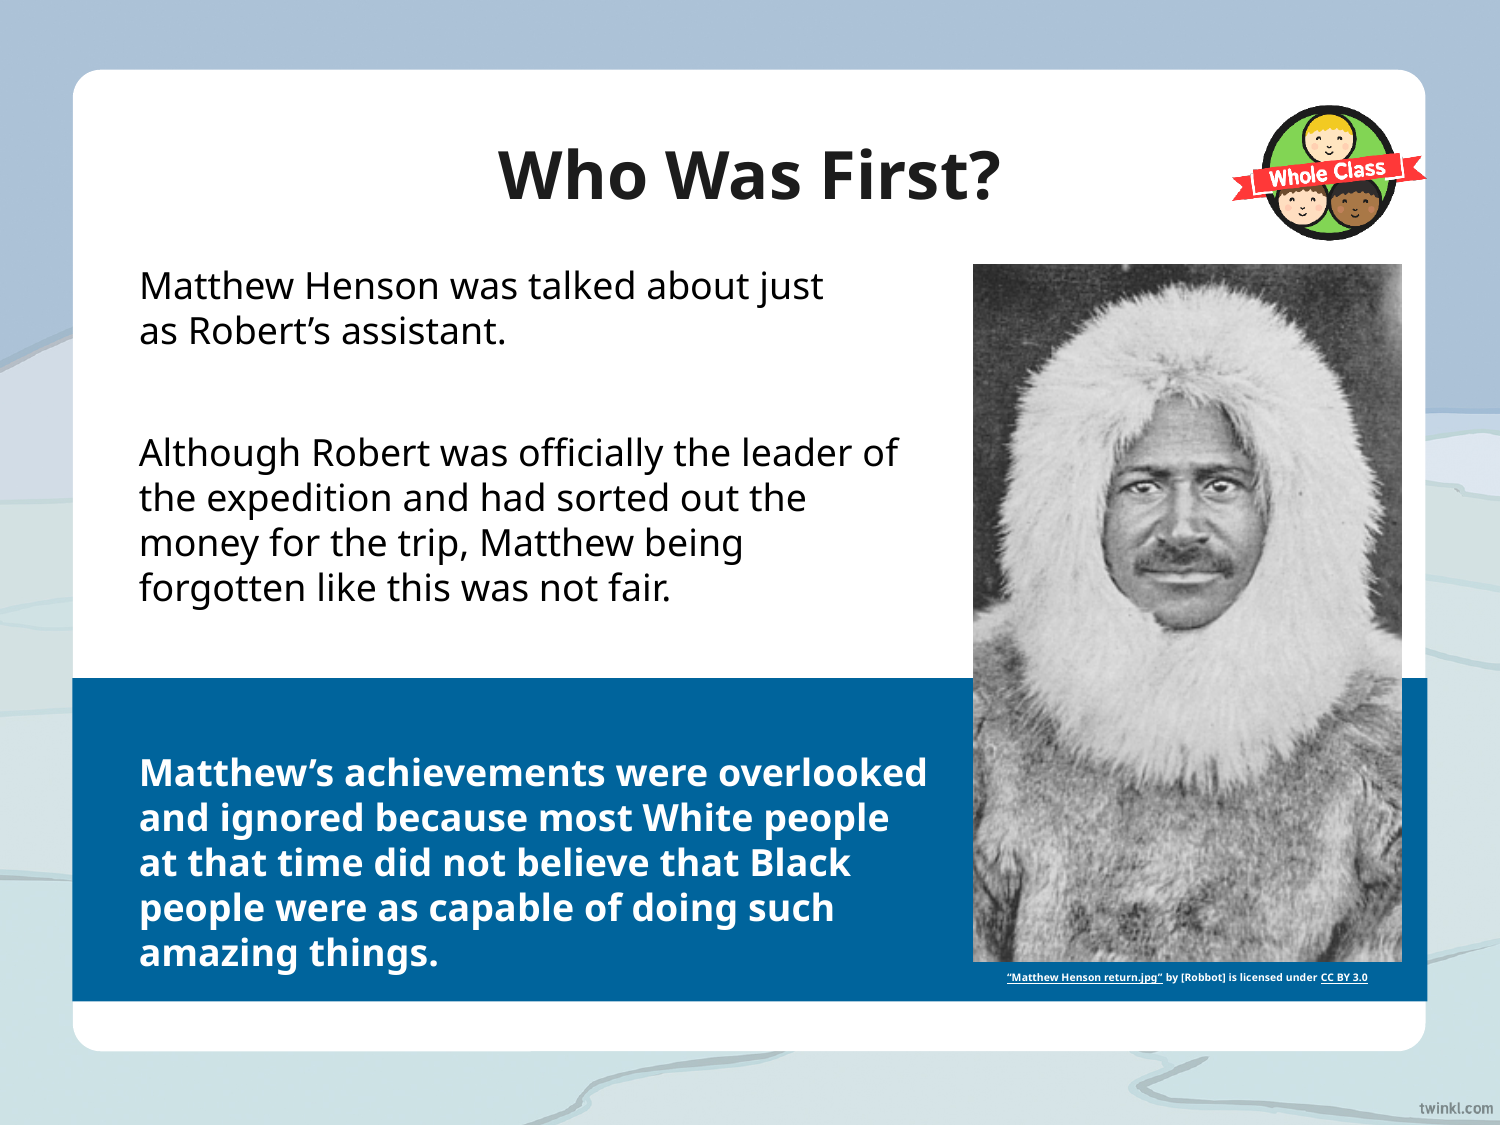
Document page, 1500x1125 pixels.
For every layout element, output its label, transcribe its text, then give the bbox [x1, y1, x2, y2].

text_box Matthew’s achievements were overlooked and ignored because most White people at that time did not believe that Black people were as capable of doing such amazing things. [123, 741, 948, 982]
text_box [1227, 101, 1431, 244]
text_box [71, 677, 1428, 1002]
text_box Although Robert was officially the leader of the expedition and had sorted out the money for the trip, Matthew being forgotten like this was not fair. [123, 421, 923, 617]
text_box “Matthew Henson return.jpg” by [Robbot] is licensed under CC BY 3.0 [973, 964, 1402, 993]
text_box Matthew Henson was talked about just as Robert’s assistant. [139, 261, 853, 352]
picture [0, 0, 1500, 1125]
text_box Who Was First? [123, 125, 1227, 221]
